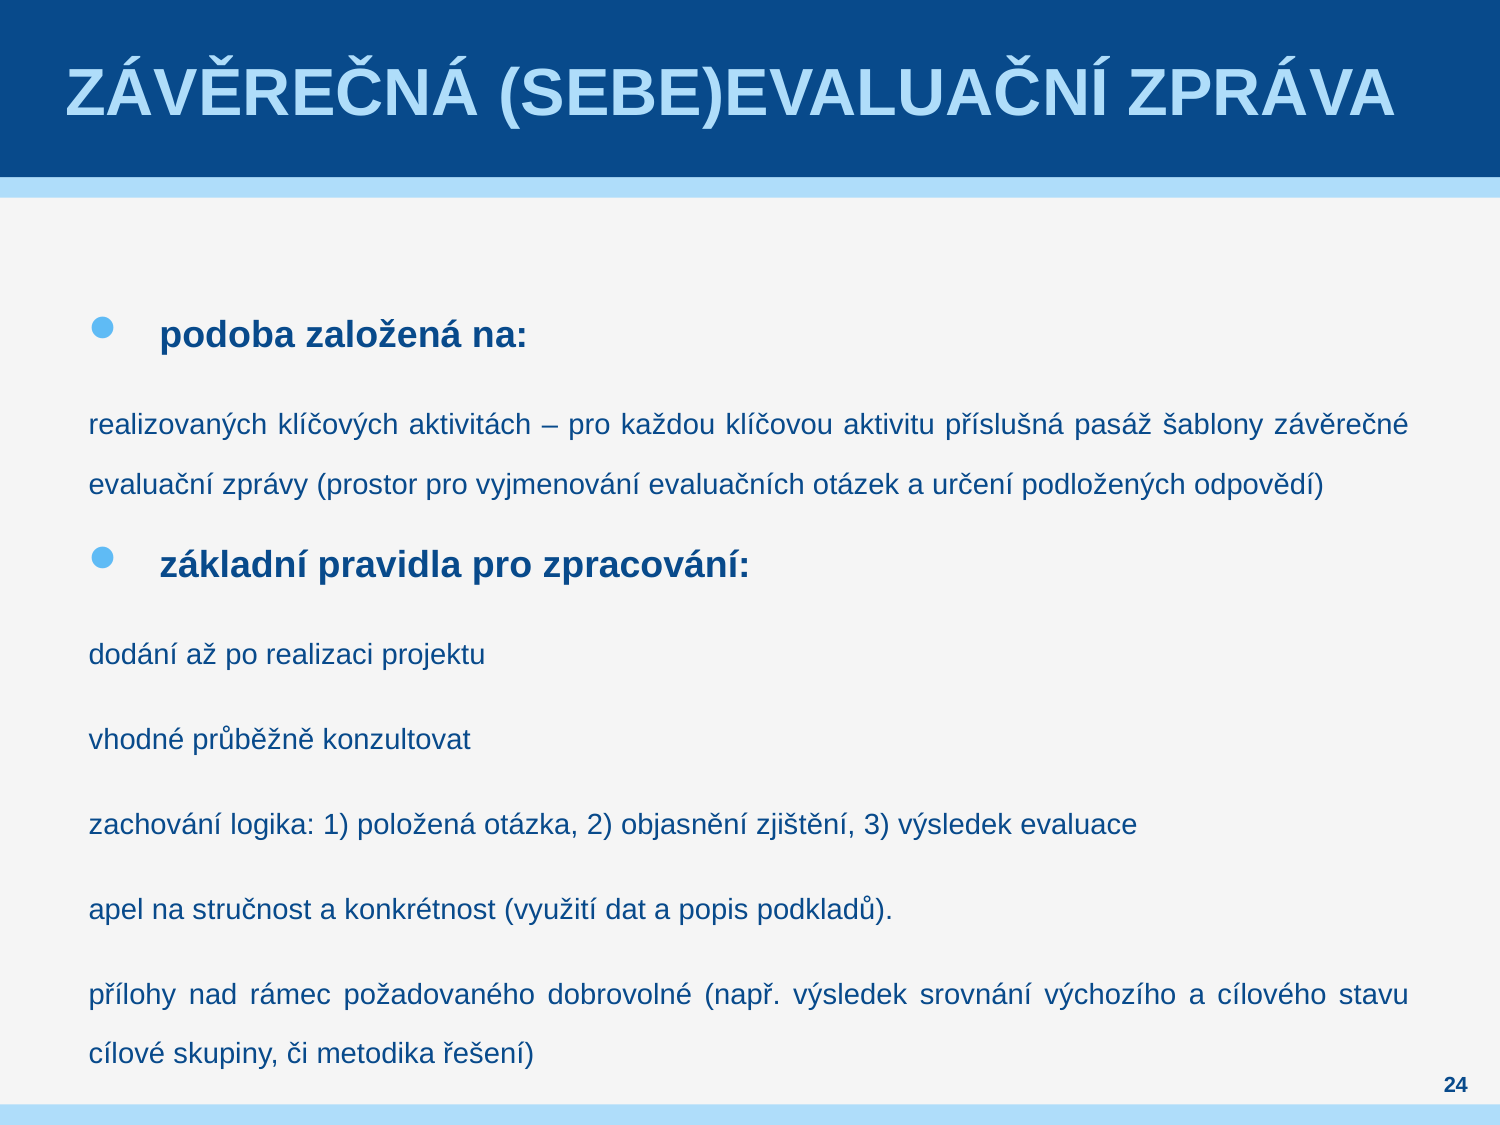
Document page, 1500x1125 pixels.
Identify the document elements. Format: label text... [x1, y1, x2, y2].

title Závěrečná (sebe)evaluační zpráva [59, 0, 1441, 178]
list podoba založená na: realizovaných klíčových aktivitách – pro každou klíčovou aktivitu příslušná pasáž šablony závěrečné evaluační zprávy (prostor pro vyjmenování evaluačních otázek a určení podložených odpovědí) základní pravidla pro zpracování: dodání až po realizaci projektu vhodné průběžně konzultovat zachování logika: 1) položená otázka, 2) objasnění zjištění, 3) výsledek evaluace apel na stručnost a konkrétnost (využití dat a popis podkladů). přílohy nad rámec požadovaného dobrovolné (např. výsledek srovnání výchozího a cílového stavu cílové skupiny, či metodika řešení) [88, 295, 1412, 1004]
slide_number 24 [1417, 1068, 1495, 1099]
